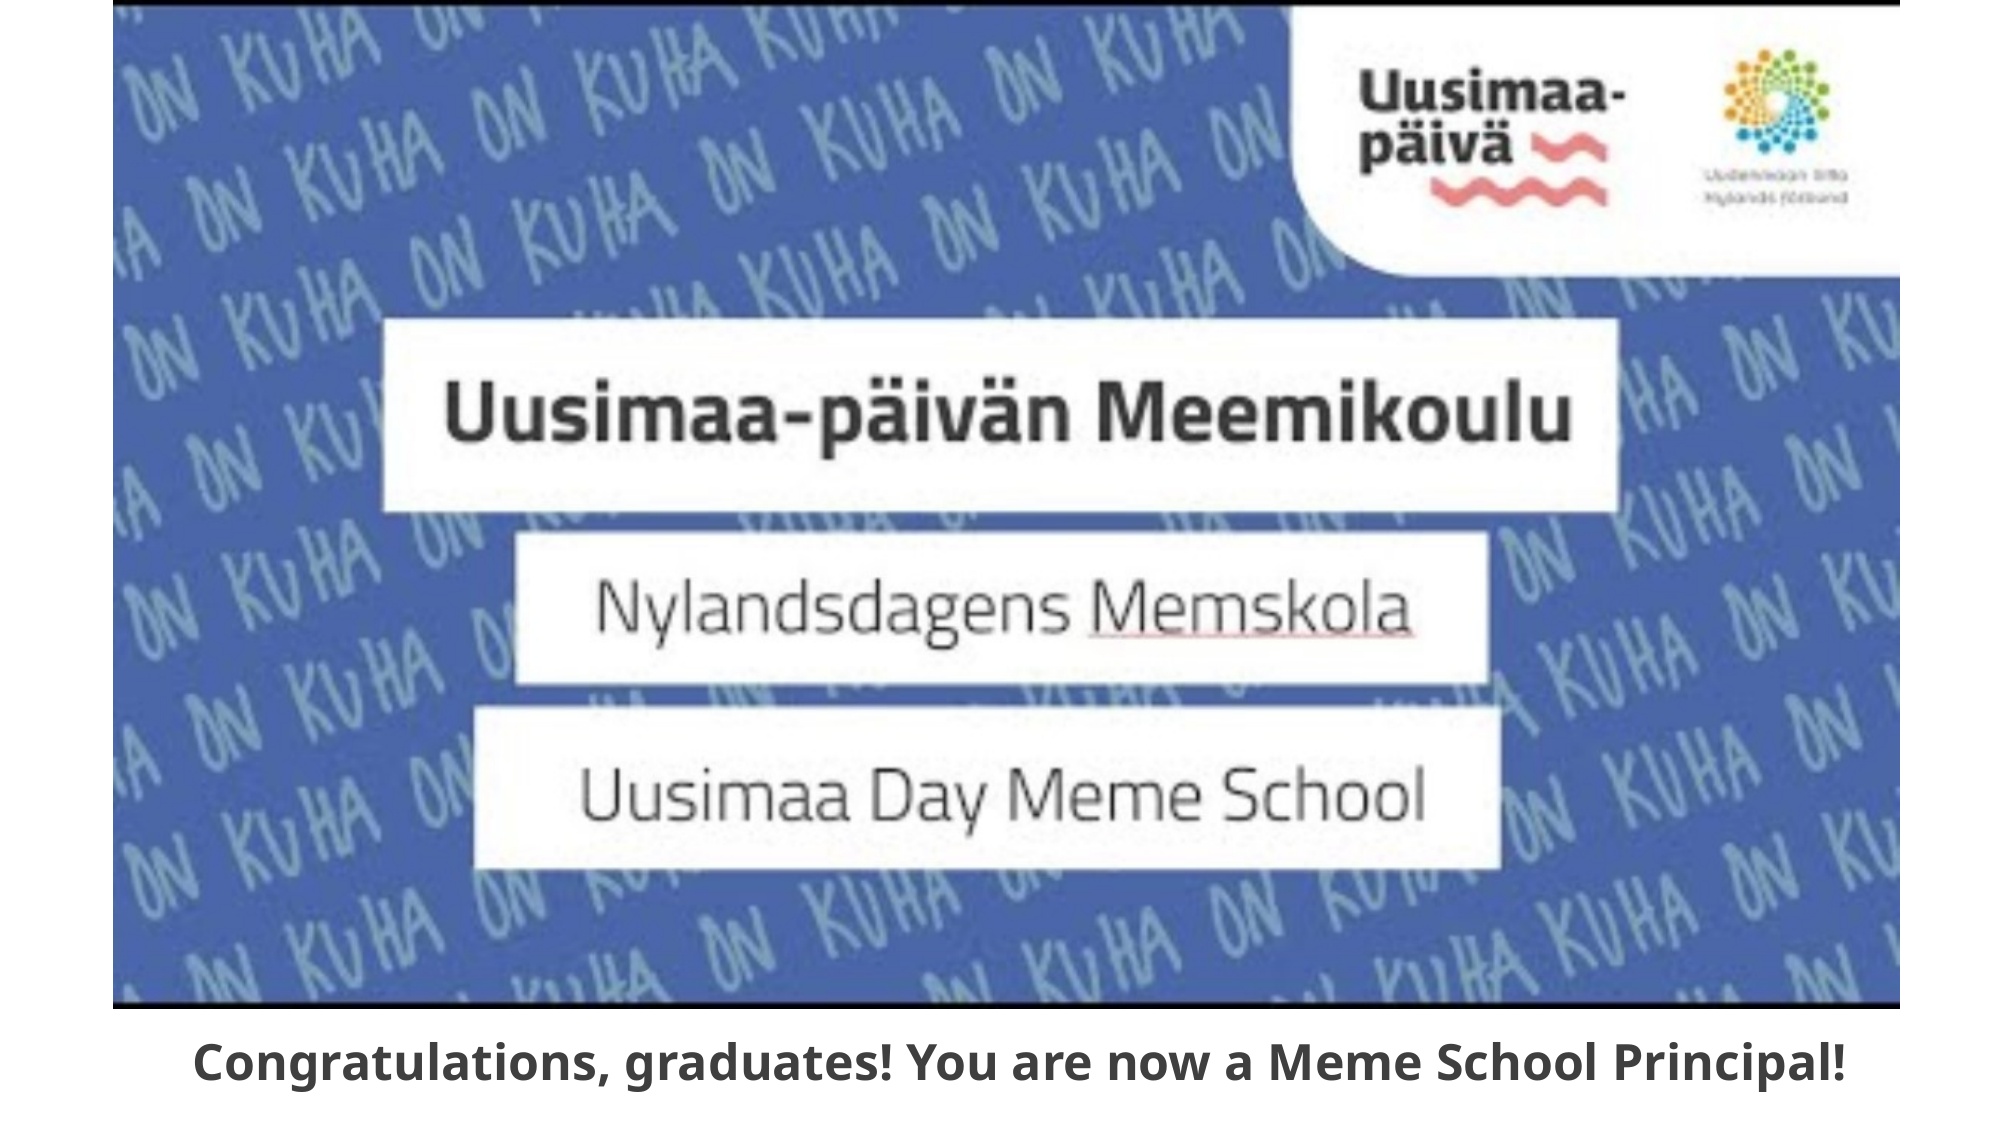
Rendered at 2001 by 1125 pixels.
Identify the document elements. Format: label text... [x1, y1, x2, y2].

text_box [112, 0, 1901, 1011]
title Congratulations, graduates! You are now a Meme School Principal! [140, 1018, 1900, 1110]
